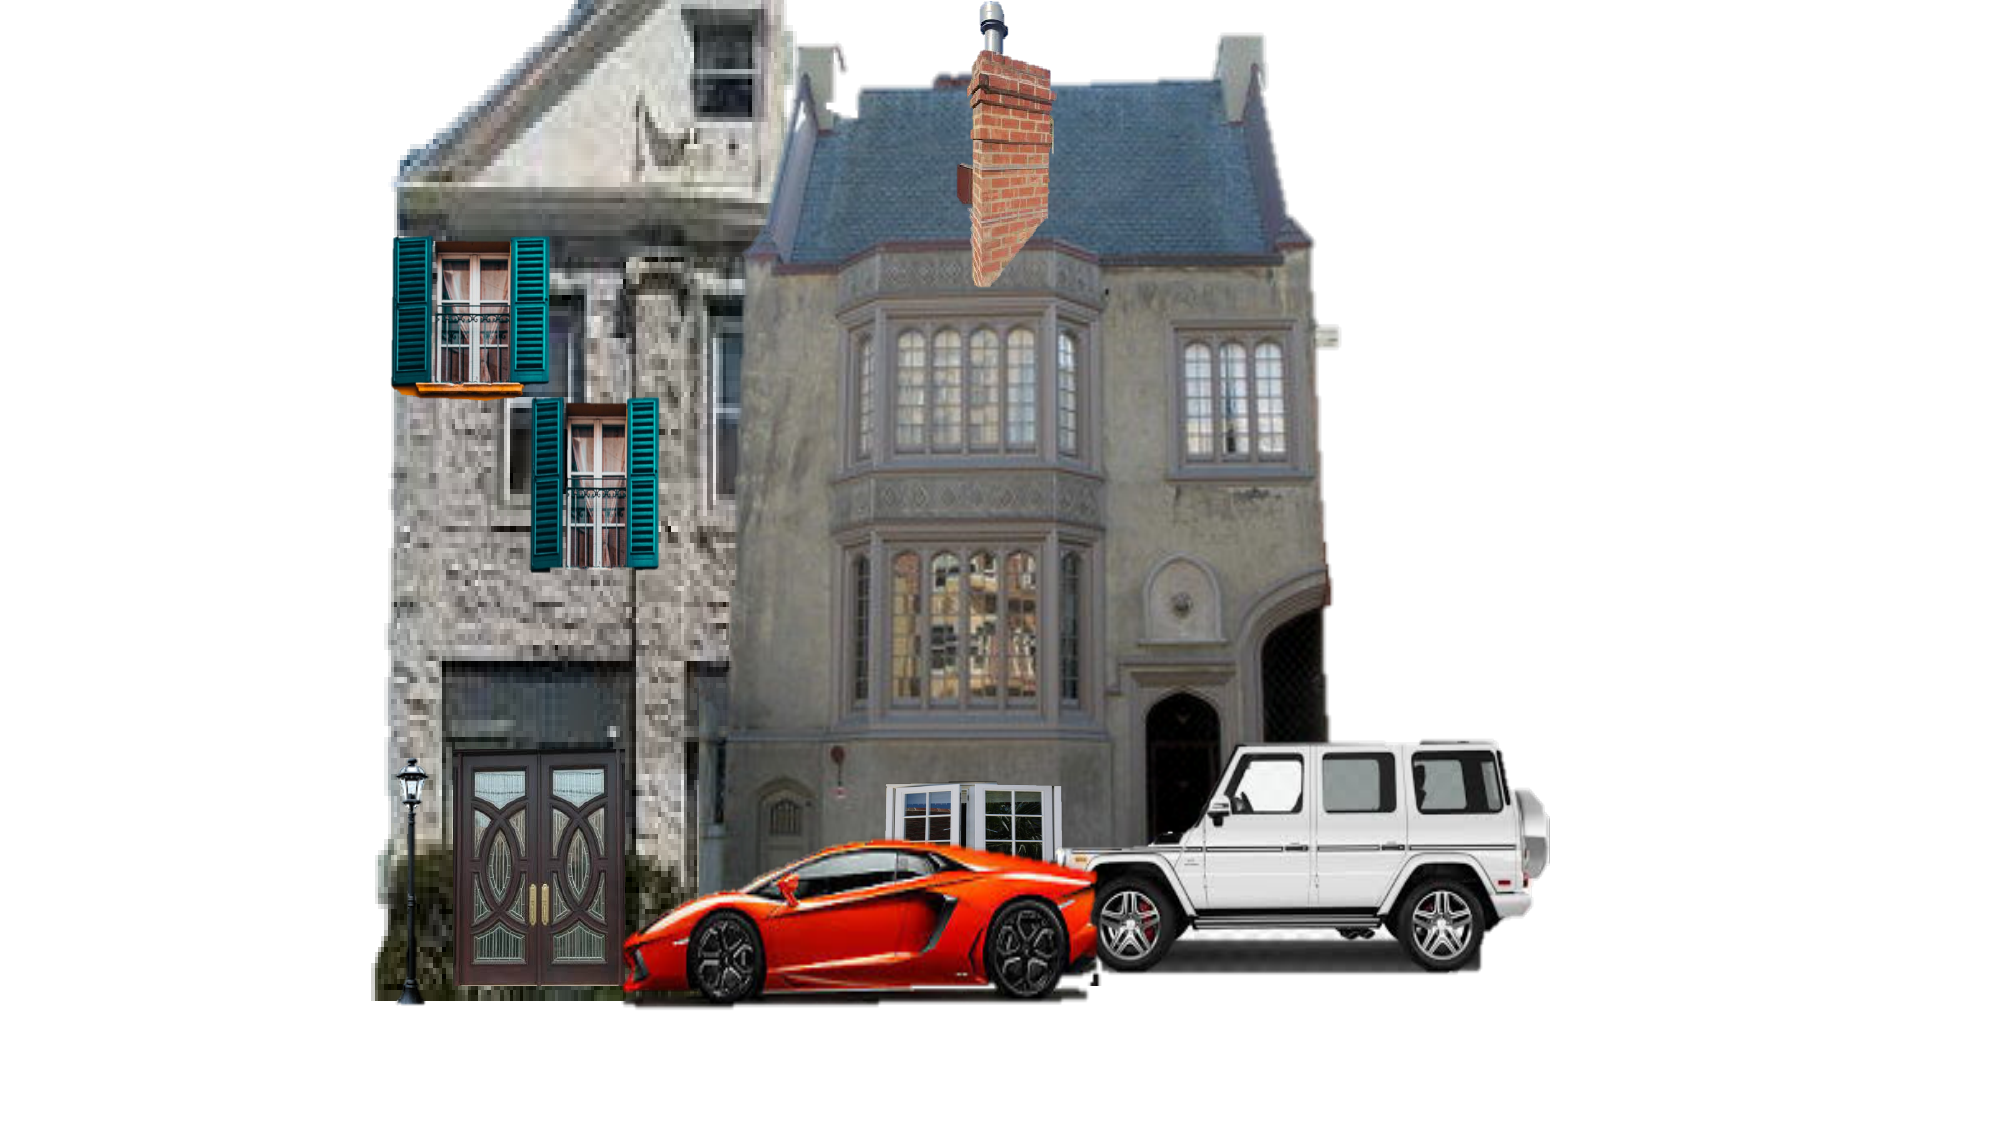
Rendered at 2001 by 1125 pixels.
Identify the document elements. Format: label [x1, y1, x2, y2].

picture [257, 0, 1563, 1117]
